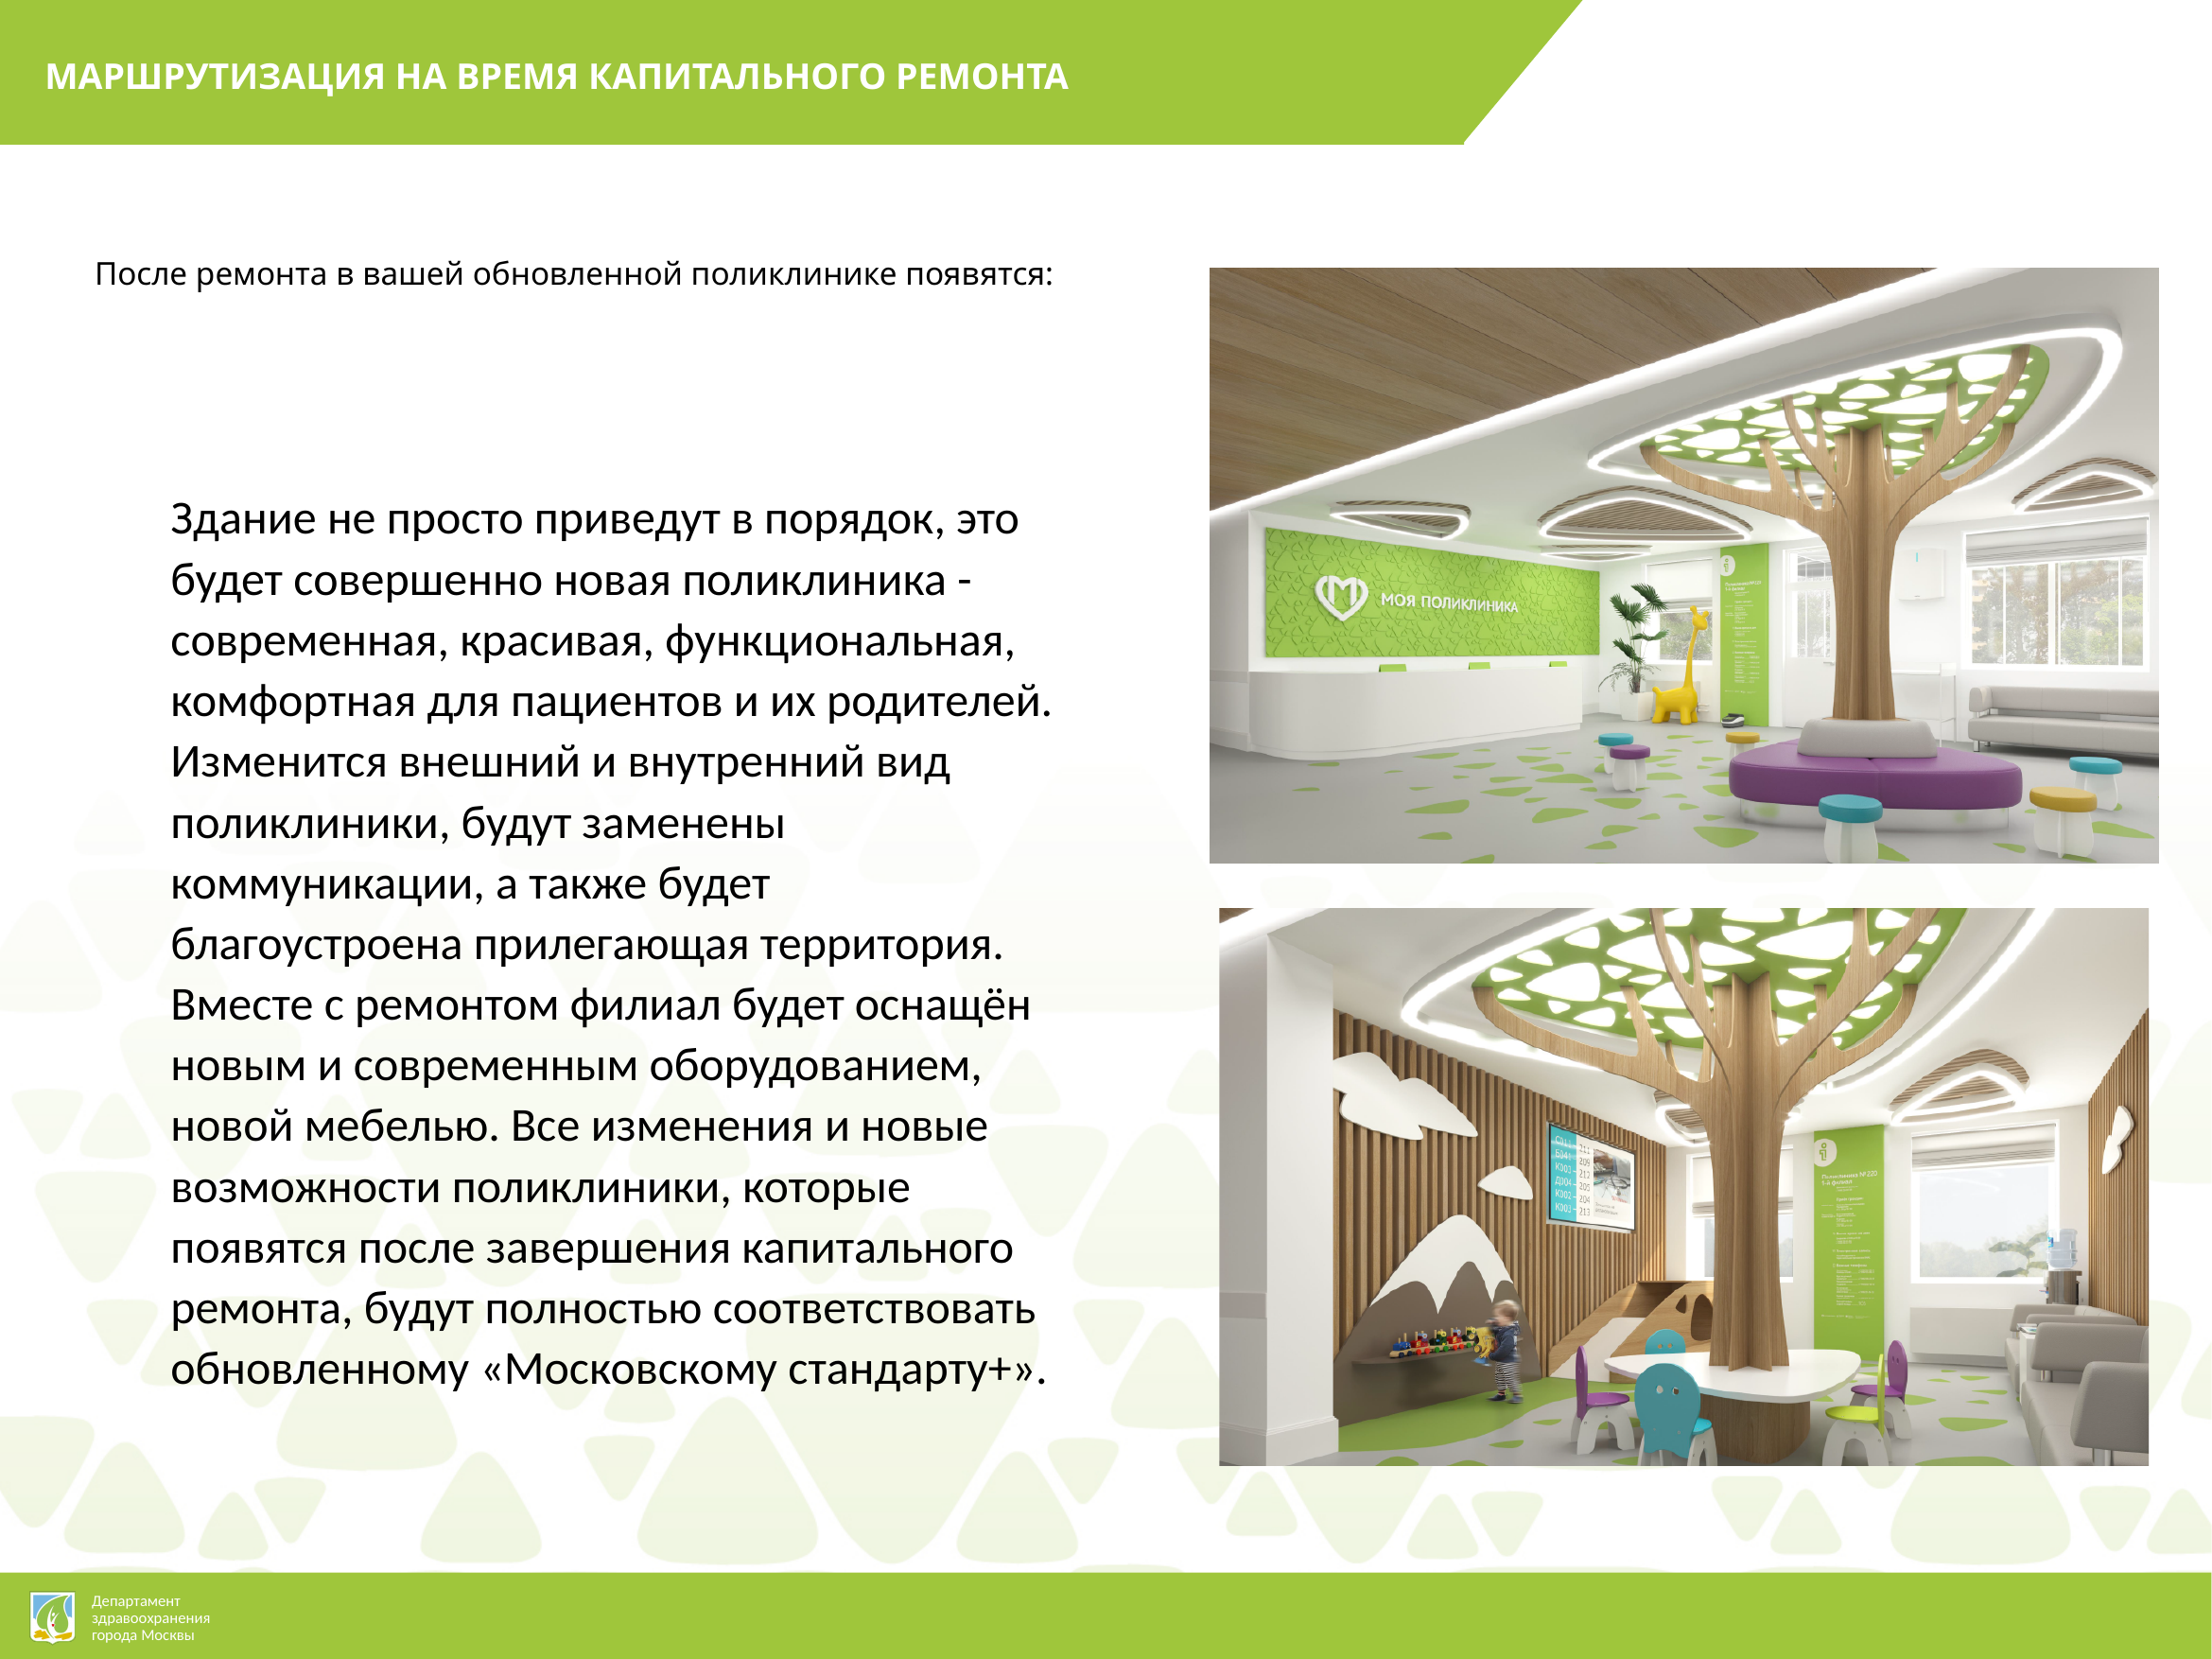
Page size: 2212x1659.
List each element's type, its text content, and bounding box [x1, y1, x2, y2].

picture [2, 1568, 103, 1659]
text_box Департамент здравоохранения города Москвы [103, 1592, 242, 1644]
text_box [103, 1571, 2212, 1659]
text_box После ремонта в вашей обновленной поликлинике появятся: [52, 243, 1360, 345]
picture [1209, 268, 2159, 864]
picture [1219, 908, 2150, 1466]
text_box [0, 0, 1584, 145]
text_box Здание не просто приведут в порядок, это будет совершенно новая поликлиника - современная, красивая, функциональная, комфортная для пациентов и их родителей. Изменится внешний и внутренний вид поликлиники, будут заменены коммуникации, а также будет благоустроена прилегающая территория. Вместе с ремонтом филиал будет оснащён новым и современным оборудованием, новой мебелью. Все изменения и новые возможности поликлиники, которые появятся после завершения капитального ремонта, будут полностью соответствовать обновленному «Московскому стандарту+». [128, 476, 1083, 1401]
